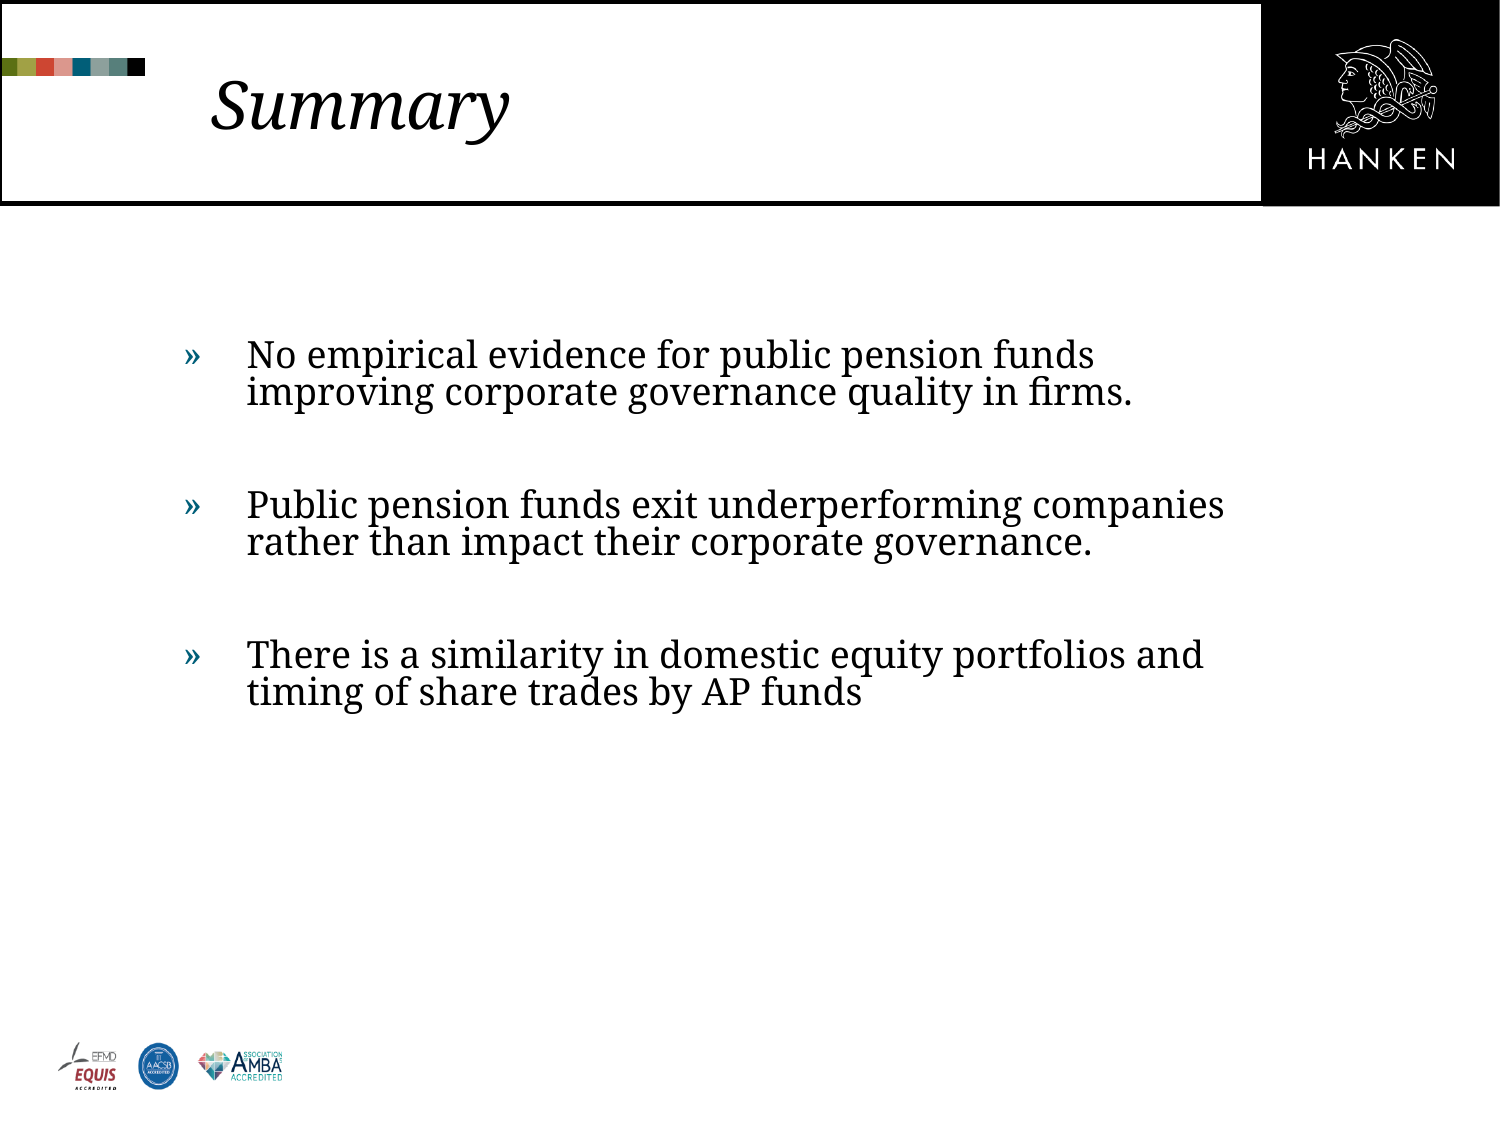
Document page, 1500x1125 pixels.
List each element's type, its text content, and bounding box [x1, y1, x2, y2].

text_box No empirical evidence for public pension funds improving corporate governance quality in firms. Public pension funds exit underperforming companies rather than impact their corporate governance. There is a similarity in domestic equity portfolios and timing of share trades by AP funds [182, 338, 1294, 882]
picture [2, 58, 72, 76]
title Summary [210, 9, 1207, 198]
picture [58, 1042, 282, 1090]
picture [91, 58, 145, 76]
picture [1309, 39, 1454, 170]
